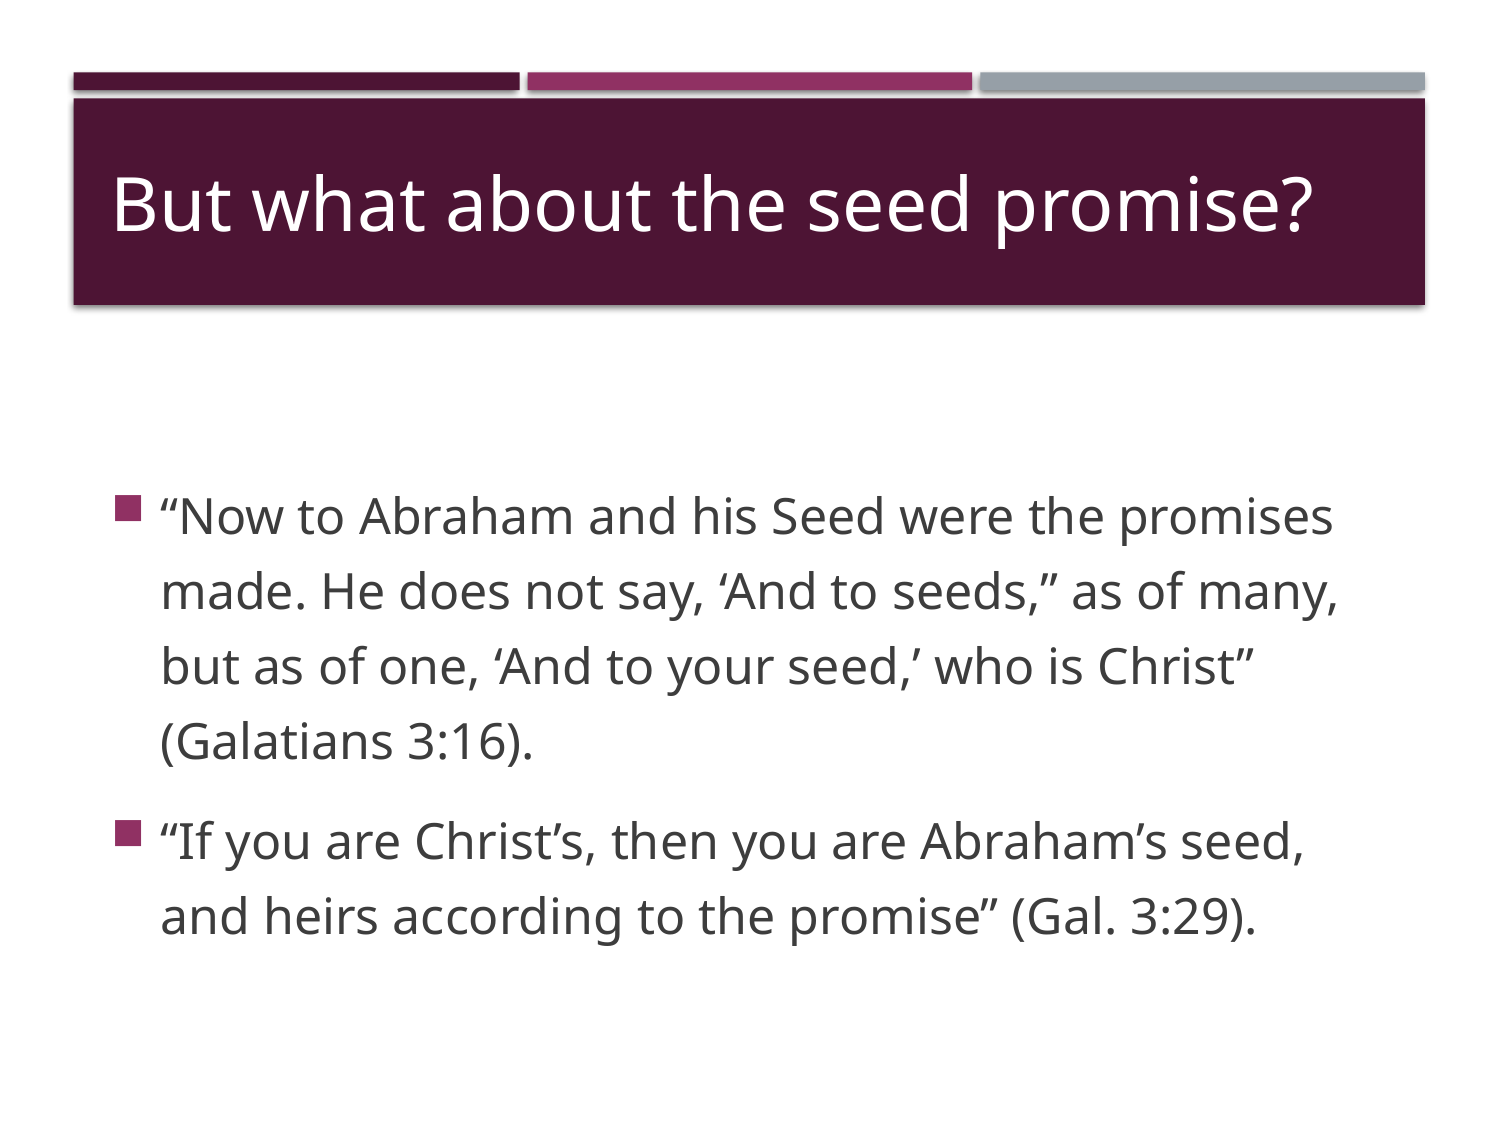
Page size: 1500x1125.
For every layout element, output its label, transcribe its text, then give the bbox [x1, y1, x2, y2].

title But what about the seed promise? [95, 112, 1406, 291]
list “Now to Abraham and his Seed were the promises made. He does not say, ‘And to seeds,” as of many, but as of one, ‘And to your seed,’ who is Christ” (Galatians 3:16). “If you are Christ’s, then you are Abraham’s seed, and heirs according to the promise” (Gal. 3:29). [95, 365, 1420, 1049]
